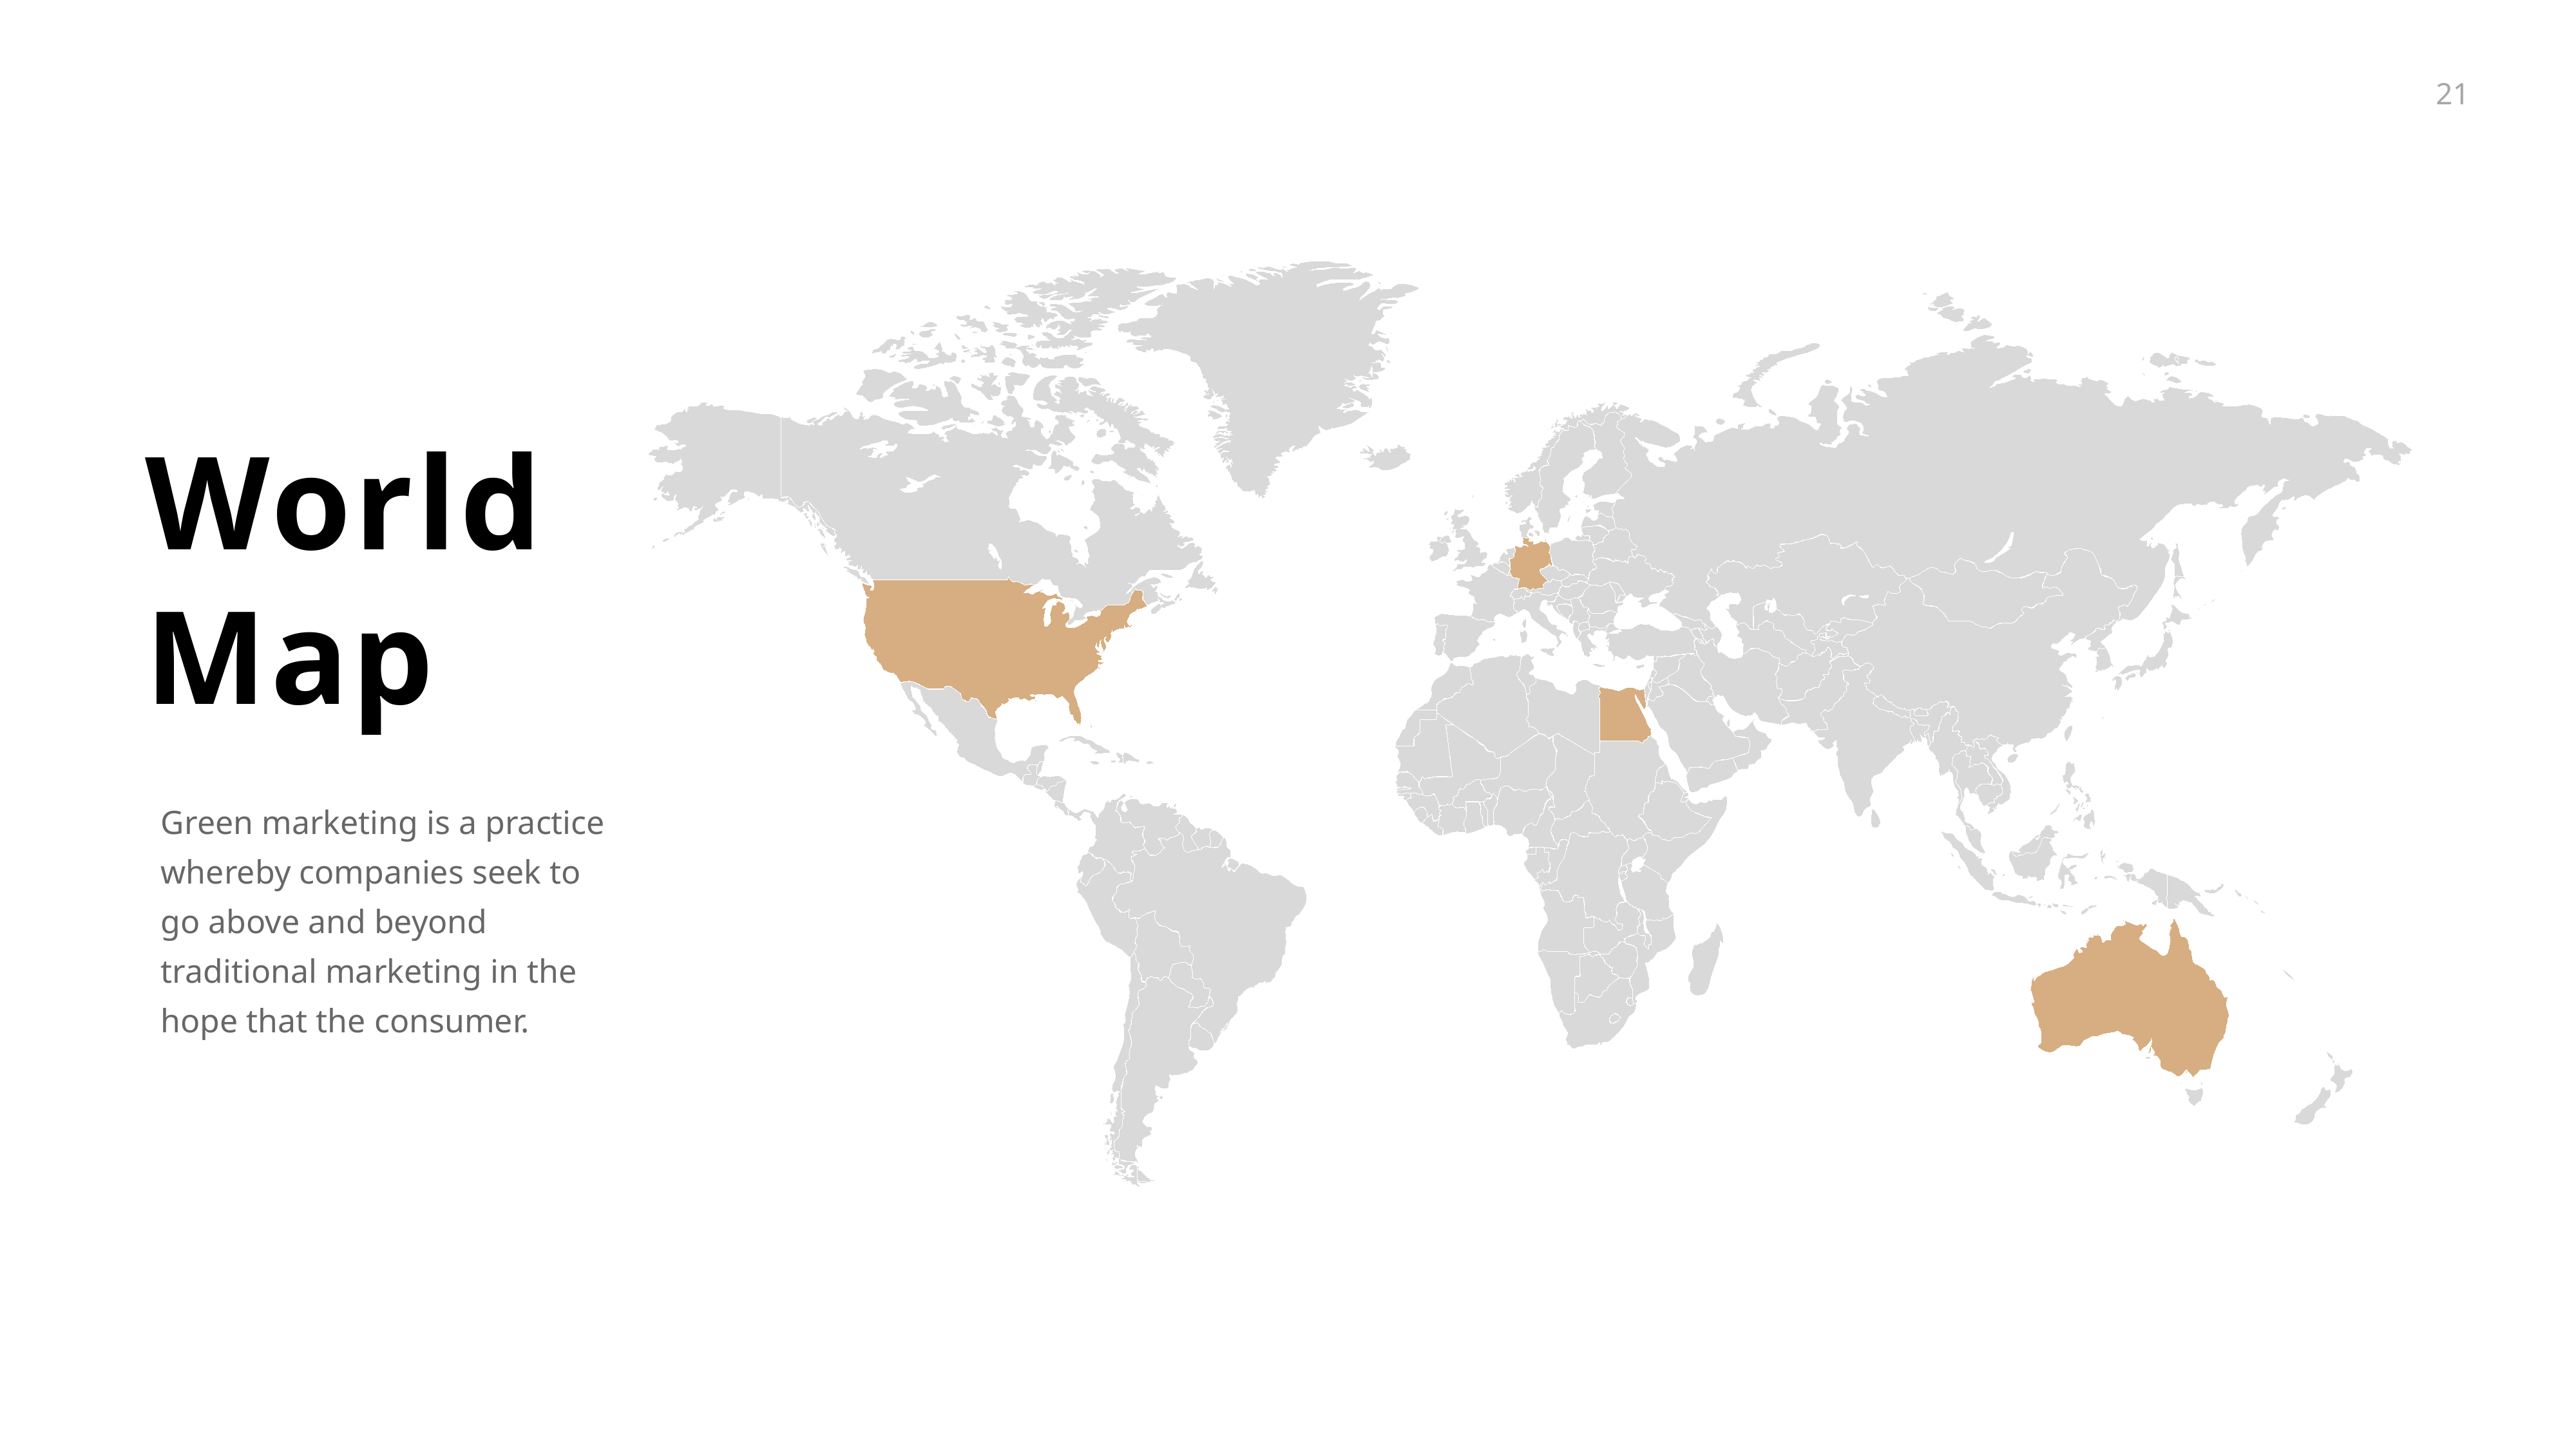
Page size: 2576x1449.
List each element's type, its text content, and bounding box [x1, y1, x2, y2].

text_box Green marketing is a practice whereby companies seek to go above and beyond traditional marketing in the hope that the consumer. [151, 786, 620, 1045]
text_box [644, 261, 2416, 1188]
text_box World Map [135, 416, 552, 735]
